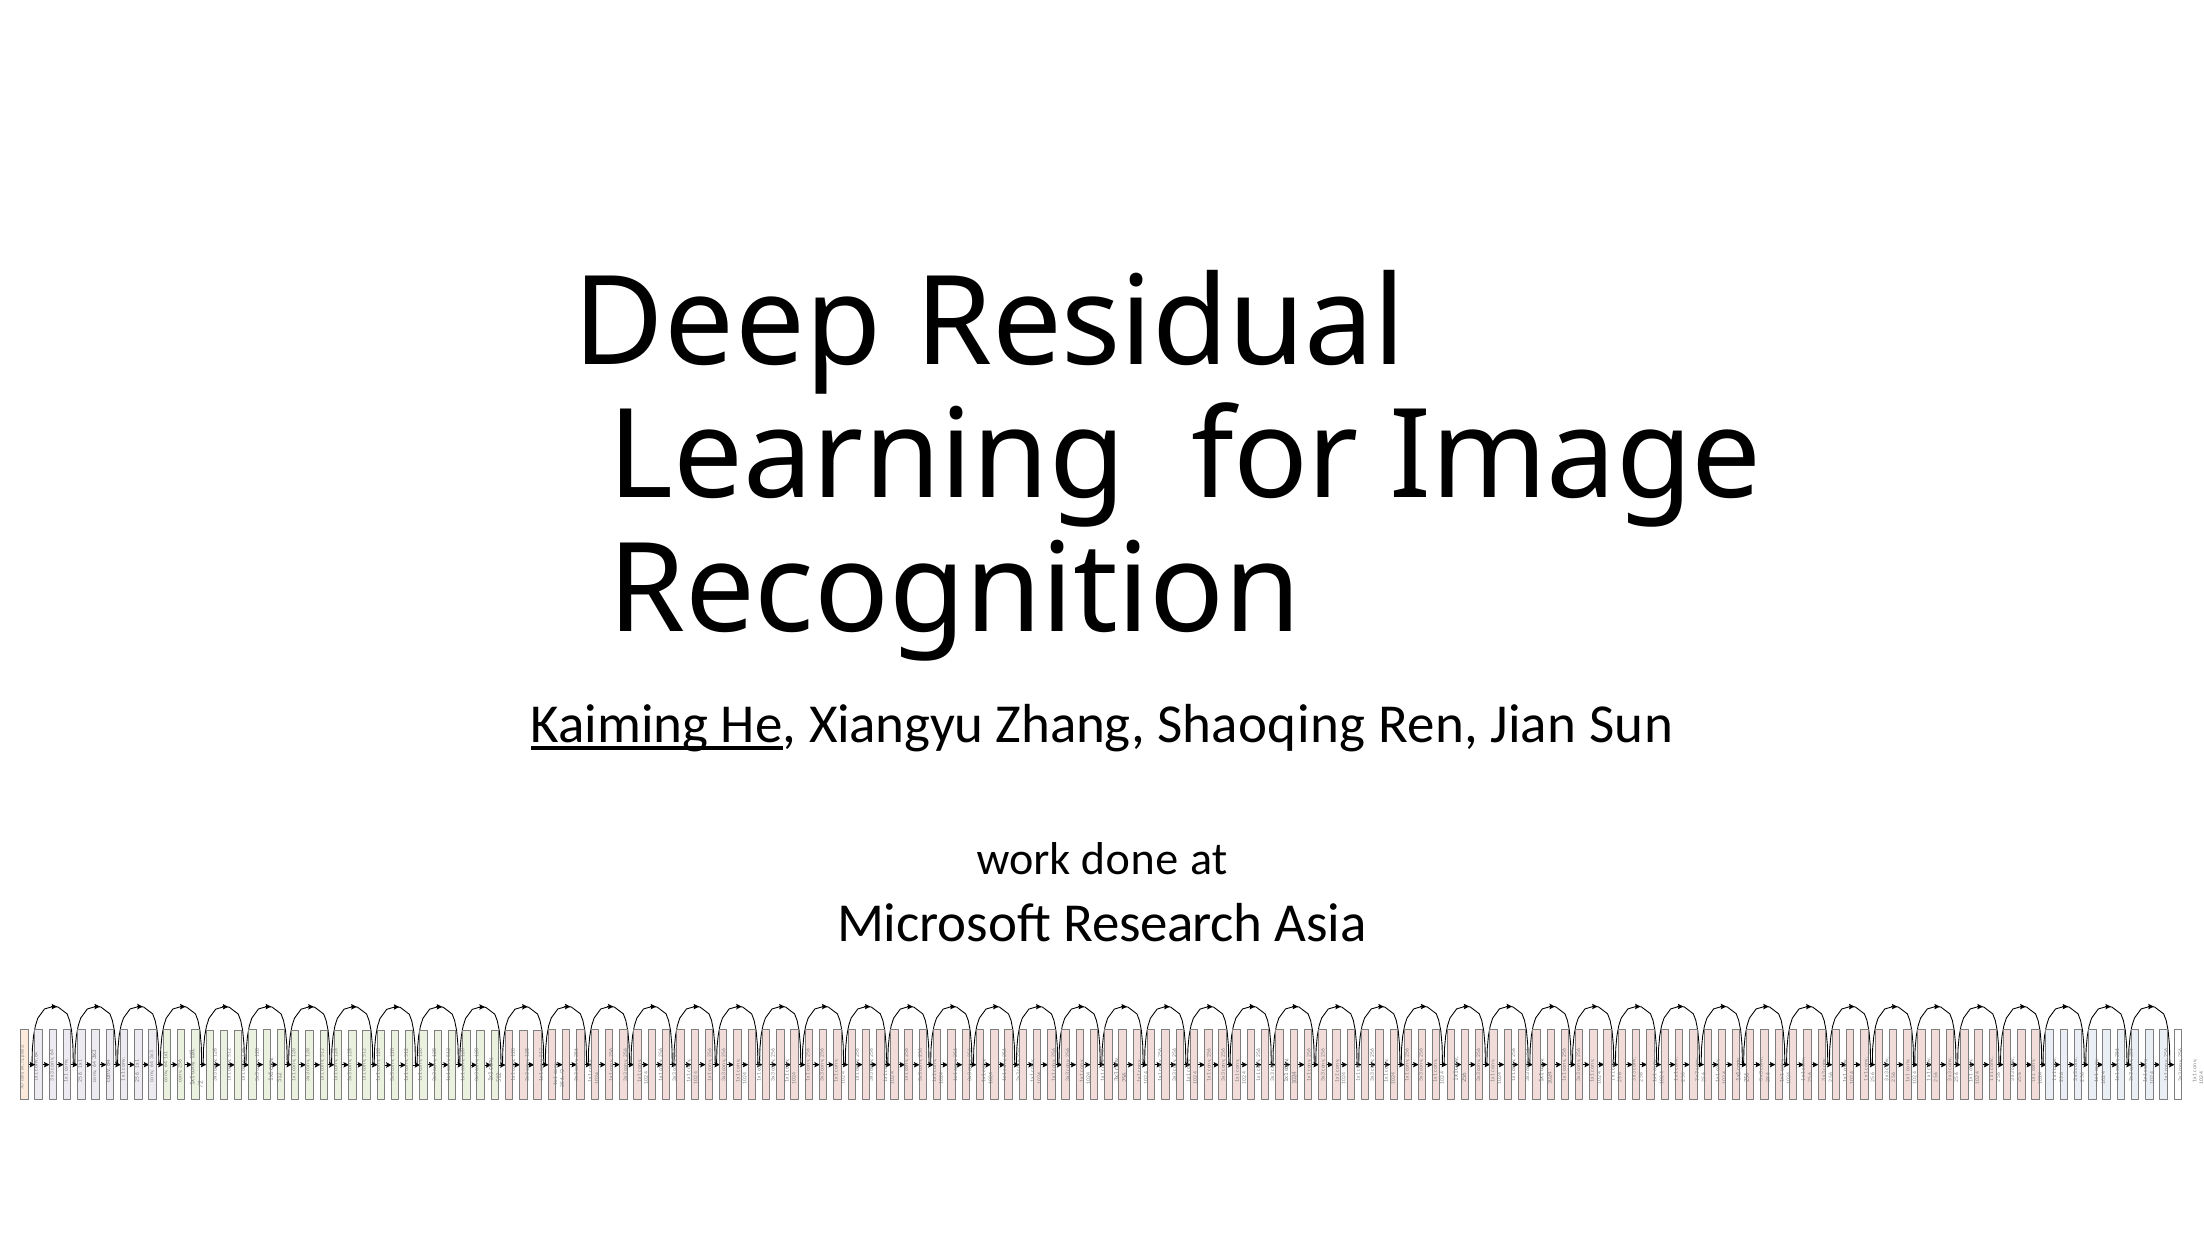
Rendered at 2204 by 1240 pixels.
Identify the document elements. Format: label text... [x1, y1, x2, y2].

text_box [1546, 1029, 1555, 1039]
text_box [648, 1090, 656, 1100]
text_box [1347, 1090, 1355, 1100]
text_box [962, 1029, 970, 1039]
text_box [120, 1006, 158, 1039]
text_box [448, 1090, 456, 1100]
text_box [1789, 1029, 1797, 1039]
text_box [719, 1029, 727, 1039]
text_box [1402, 1006, 1442, 1039]
text_box [2003, 1090, 2011, 1100]
text_box [691, 1090, 699, 1100]
text_box [1575, 1006, 1612, 1039]
text_box [1332, 1090, 1341, 1100]
text_box [1090, 1029, 1098, 1039]
text_box [1903, 1029, 1912, 1039]
text_box [2102, 1029, 2111, 1039]
text_box [491, 1030, 499, 1039]
text_box [491, 1090, 499, 1100]
text_box [776, 1090, 785, 1100]
text_box [693, 1003, 700, 1010]
text_box [1732, 1090, 1740, 1100]
text_box [1204, 1029, 1213, 1039]
text_box [1218, 1029, 1227, 1039]
text_box [519, 1090, 528, 1100]
text_box [1760, 1090, 1769, 1100]
text_box [947, 1090, 956, 1100]
text_box [434, 1090, 442, 1100]
text_box [1290, 1090, 1298, 1100]
text_box [1931, 1029, 1940, 1039]
text_box [950, 1003, 956, 1010]
text_box [1104, 1090, 1113, 1100]
text_box [1789, 1090, 1797, 1100]
text_box [848, 1090, 856, 1100]
text_box [605, 1029, 613, 1039]
text_box [248, 1007, 287, 1039]
text_box [1047, 1090, 1056, 1100]
text_box [1275, 1007, 1314, 1039]
text_box [862, 1090, 870, 1100]
text_box [1504, 1090, 1512, 1100]
text_box [1718, 1090, 1726, 1100]
text_box [419, 1007, 458, 1039]
text_box [1703, 1029, 1712, 1039]
text_box [1632, 1090, 1640, 1100]
text_box [1190, 1029, 1198, 1039]
text_box [29, 1061, 36, 1068]
text_box [1019, 1029, 1027, 1039]
text_box [691, 1029, 699, 1039]
text_box [391, 1030, 399, 1039]
text_box [2088, 1090, 2096, 1100]
text_box [1618, 1090, 1626, 1100]
text_box [419, 1029, 428, 1039]
text_box [1147, 1090, 1155, 1100]
text_box [890, 1029, 898, 1039]
text_box [334, 1029, 342, 1039]
text_box [1532, 1006, 1571, 1039]
text_box [49, 1090, 57, 1100]
text_box [434, 1029, 442, 1039]
text_box [1946, 1090, 1954, 1100]
text_box [34, 1090, 43, 1100]
text_box [1418, 1029, 1426, 1039]
text_box [862, 1029, 870, 1039]
text_box [1249, 1003, 1256, 1010]
text_box [522, 1003, 528, 1010]
text_box [833, 1029, 842, 1039]
text_box [1974, 1090, 1983, 1100]
text_box [1232, 1006, 1271, 1039]
text_box [519, 1029, 528, 1039]
text_box [1546, 1090, 1555, 1100]
text_box [650, 1003, 657, 1010]
text_box [1332, 1029, 1341, 1039]
text_box [733, 1029, 742, 1039]
text_box [1803, 1090, 1812, 1100]
text_box [448, 1029, 456, 1039]
text_box [1390, 1090, 1398, 1100]
text_box [1646, 1029, 1655, 1039]
text_box [248, 1029, 257, 1039]
text_box [436, 1003, 443, 1010]
text_box [2062, 1003, 2069, 1010]
text_box [933, 1029, 941, 1039]
text_box [1446, 1006, 1485, 1039]
text_box [1461, 1029, 1469, 1039]
text_box [334, 1090, 342, 1100]
text_box [705, 1090, 713, 1100]
text_box [1247, 1029, 1255, 1039]
text_box [890, 1006, 929, 1039]
text_box [191, 1090, 200, 1100]
text_box [34, 1029, 43, 1039]
text_box [248, 1090, 257, 1100]
text_box [576, 1029, 585, 1039]
text_box [1677, 1003, 1684, 1010]
text_box [1318, 1029, 1326, 1039]
text_box [1261, 1090, 1269, 1100]
text_box [2131, 1006, 2170, 1064]
text_box [1504, 1029, 1512, 1039]
text_box [1689, 1029, 1697, 1039]
text_box [77, 1090, 86, 1100]
text_box [94, 1003, 100, 1010]
text_box [419, 1090, 428, 1100]
text_box [1603, 1090, 1612, 1100]
text_box [1232, 1090, 1241, 1100]
text_box [1463, 1003, 1470, 1010]
text_box [633, 1090, 642, 1100]
text_box [1375, 1029, 1384, 1039]
text_box [134, 1090, 143, 1100]
text_box [576, 1090, 585, 1100]
text_box [1789, 1006, 1826, 1039]
text_box [1703, 1090, 1712, 1100]
text_box [876, 1090, 884, 1100]
text_box [819, 1029, 827, 1039]
text_box [1960, 1029, 1968, 1039]
text_box [263, 1029, 271, 1039]
text_box [505, 1090, 513, 1100]
text_box [2105, 1003, 2111, 1010]
text_box [1164, 1003, 1170, 1010]
text_box [1121, 1003, 1127, 1010]
text_box [1390, 1029, 1398, 1039]
text_box [676, 1007, 715, 1039]
text_box [904, 1029, 913, 1039]
text_box [405, 1030, 413, 1039]
text_box [1461, 1090, 1469, 1100]
text_box [2017, 1029, 2026, 1039]
text_box [277, 1090, 285, 1100]
text_box [2117, 1090, 2125, 1100]
text_box [462, 1090, 470, 1100]
text_box [2074, 1029, 2082, 1039]
text_box [1207, 1003, 1213, 1010]
text_box [391, 1090, 399, 1100]
text_box [1019, 1007, 1056, 1039]
text_box [876, 1029, 884, 1039]
text_box [2145, 1029, 2154, 1100]
text_box [1616, 1006, 1655, 1039]
text_box [1075, 1090, 1084, 1100]
text_box [805, 1090, 813, 1100]
text_box [1989, 1029, 1997, 1039]
text_box [1618, 1029, 1626, 1039]
text_box [291, 1029, 299, 1039]
text_box [319, 1029, 328, 1039]
text_box [20, 1029, 28, 1100]
text_box [1646, 1090, 1655, 1100]
text_box [904, 1090, 913, 1100]
text_box [1118, 1029, 1127, 1039]
text_box [733, 1090, 742, 1100]
text_box [2017, 1090, 2026, 1100]
text_box [2020, 1003, 2026, 1010]
text_box [2131, 1029, 2139, 1100]
text_box [1974, 1029, 1983, 1039]
text_box [1432, 1090, 1440, 1100]
text_box [1075, 1029, 1084, 1039]
text_box [305, 1090, 314, 1100]
text_box [1689, 1090, 1697, 1100]
text_box [1161, 1090, 1170, 1100]
text_box [1118, 1090, 1127, 1100]
text_box [821, 1003, 828, 1010]
text_box [676, 1090, 685, 1100]
text_box [976, 1090, 984, 1100]
text_box [1832, 1029, 1840, 1039]
text_box [205, 1090, 214, 1100]
text_box [1290, 1029, 1298, 1039]
text_box [762, 1029, 770, 1039]
text_box [676, 1029, 685, 1039]
text_box [1232, 1029, 1241, 1039]
text_box [1760, 1029, 1769, 1039]
text_box [1361, 1029, 1369, 1039]
text_box [177, 1029, 185, 1039]
text_box [990, 1029, 998, 1039]
text_box [1261, 1029, 1269, 1039]
text_box [1931, 1090, 1940, 1100]
text_box [2060, 1029, 2068, 1039]
text_box [106, 1090, 114, 1100]
text_box [2088, 1006, 2127, 1039]
text_box [334, 1007, 371, 1039]
text_box [790, 1029, 799, 1039]
text_box [462, 1030, 470, 1039]
text_box [1659, 1006, 1699, 1039]
text_box [1489, 1090, 1498, 1100]
text_box [976, 1029, 984, 1039]
text_box [2088, 1029, 2096, 1039]
text_box [348, 1090, 357, 1100]
text_box [919, 1029, 927, 1039]
text_box [605, 1090, 613, 1100]
text_box [134, 1029, 143, 1039]
text_box [1830, 1006, 1869, 1039]
text_box [1934, 1003, 1940, 1010]
text_box [848, 1029, 856, 1039]
text_box [1720, 1003, 1727, 1010]
text_box [619, 1029, 627, 1039]
text_box [120, 1029, 128, 1039]
text_box [1775, 1090, 1783, 1100]
text_box [1746, 1006, 1784, 1039]
text_box [1989, 1090, 1997, 1100]
text_box [1575, 1029, 1583, 1039]
text_box [1147, 1006, 1185, 1039]
text_box [919, 1090, 927, 1100]
text_box [2031, 1029, 2040, 1039]
text_box [1561, 1029, 1569, 1039]
text_box [662, 1090, 670, 1100]
text_box [1746, 1029, 1754, 1039]
text_box [163, 1029, 171, 1039]
text_box [163, 1090, 171, 1100]
text_box [180, 1003, 186, 1010]
text_box [1875, 1029, 1883, 1039]
text_box [1378, 1003, 1384, 1010]
text_box [1104, 1029, 1113, 1039]
text_box [1532, 1029, 1541, 1039]
text_box [2060, 1090, 2068, 1100]
text_box [1318, 1006, 1357, 1039]
text_box [993, 1003, 999, 1010]
text_box [1432, 1029, 1440, 1039]
text_box [933, 1006, 971, 1039]
text_box [1806, 1003, 1812, 1010]
text_box [137, 1003, 143, 1010]
text_box [1004, 1029, 1013, 1039]
text_box [1375, 1090, 1384, 1100]
text_box [1104, 1006, 1143, 1039]
text_box [2102, 1090, 2111, 1100]
text_box [1061, 1090, 1070, 1100]
text_box [1589, 1090, 1597, 1100]
text_box [377, 1030, 385, 1039]
text_box [120, 1090, 128, 1100]
text_box [177, 1090, 185, 1100]
text_box 1x1 conv, 64 3x3 conv, 64 1x1 conv, 256 1x1 conv, 64 3x3 conv, 64 1x1 conv, 256 1x1 conv, 64 3x3 conv, 64 1x1 conv, 256 1x1 conv, 128, /2 3x3 conv, 128 1x1 conv, 512 1x1 conv, 128 3x3 conv, 128 1x1 conv, 512 1x1 conv, 128 3x3 conv, 128 1x1 conv, 512 1x1 conv, 128 3x3 conv, 128 1x1 conv, 512 1x1 conv, 128 3x3 conv, 128 1x1 conv, 512 1x1 conv, 128 3x3 conv, 128 1x1 conv, 512 1x1 conv, 128 3x3 conv, 128 1x1 conv, 512 1x1 conv, 128 3x3 conv, 128 1x1 conv, 512 1x1 conv, 256, /2 3x3 conv, 256 1x1 conv, 1024 1x1 conv, 256 3x3 conv, 256 1x1 conv, 1024 1x1 conv, 256 3x3 conv, 256 1x1 conv, 1024 1x1 conv, 256 3x3 conv, 256 1x1 conv, 1024 1x1 conv, 256 3x3 conv, 256 1x1 conv, 1024 1x1 conv, 256 3x3 conv, 256 1x1 conv, 1024 1x1 conv, 256 3x3 conv, 256 1x1 conv, 1024 1x1 conv, 256 3x3 conv, 256 1x1 conv, 1024 1x1 conv, 256 3x3 conv, 256 1x1 conv, 1024 1x1 conv, 256 3x3 conv, 256 1x1 conv, 1024 1x1 conv, 256 3x3 conv, 256 1x1 conv, 1024 1x1 conv, 256 3x3 conv, 256 1x1 conv, 1024 1x1 conv, 256 3x3 conv, 256 1x1 conv, 1024 1x1 conv, 256 3x3 conv, 256 1x1 conv, 1024 1x1 conv, 256 3x3 conv, 256 1x1 conv, 1024 1x1 conv, 256 3x3 conv, 256 1x1 conv, 1024 1x1 conv, 256 3x3 conv, 256 1x1 conv, 1024 1x1 conv, 256 3x3 conv, 256 1x1 conv, 1024 1x1 conv, 256 3x3 conv, 256 1x1 conv, 1024 1x1 conv, 256 3x3 conv, 256 1x1 conv, 1024 1x1 conv, 256 3x3 conv, 256 1x1 conv, 1024 1x1 conv, 256 3x3 conv, 256 1x1 conv, 1024 1x1 conv, 256 3x3 conv, 256 1x1 conv, 1024 1x1 conv, 256 3x3 conv, 256 1x1 conv, 1024 1x1 conv, 256 3x3 conv, 256 1x1 conv, 1024 1x1 conv, 256 3x3 conv, 256 1x1 conv, 1024 1x1 conv, 256 3x3 conv, 256 1x1 conv, 1024 1x1 conv, 256 3x3 conv, 256 1x1 conv, 1024 1x1 conv, 256 3x3 conv, 256 1x1 conv, 1024 1x1 conv, 256 3x3 conv, 256 1x1 conv, 1024 1x1 conv, 256 3x3 conv, 256 1x1 conv, 1024 1x1 conv, 256 3x3 conv, 256 1x1 conv, 1024 1x1 conv, 256 3x3 conv, 256 1x1 conv, 1024 1x1 conv, 256 3x3 conv, 256 1x1 conv, 1024 1x1 conv, 256 3x3 conv, 256 1x1 conv, 1024 1x1 conv, 256 3x3 conv, 256 1x1 conv, 1024 1x1 conv, 512, /2 3x3 conv, 512 1x1 conv, 2048 1x1 conv, 512 3x3 conv, 512 1x1 conv, 2048 1x1 conv, 512 3x3 conv, 512 1x1 conv, 2048 ave pool, fc 1000 [31, 1039, 2130, 1090]
text_box [277, 1029, 285, 1039]
text_box [1361, 1006, 1400, 1039]
text_box Kaiming He, Xiangyu Zhang, Shaoqing Ren, Jian Sun work done at Microsoft Research Asia [528, 685, 1676, 952]
text_box [1190, 1090, 1198, 1100]
text_box [2045, 1007, 2084, 1039]
text_box [1446, 1029, 1455, 1039]
text_box [1133, 1090, 1141, 1100]
text_box [1404, 1029, 1412, 1039]
text_box [633, 1029, 642, 1039]
text_box [591, 1029, 599, 1039]
text_box [220, 1090, 228, 1100]
text_box [91, 1029, 100, 1039]
text_box [762, 1006, 799, 1039]
text_box [1960, 1006, 1998, 1039]
text_box [1903, 1090, 1912, 1100]
text_box [1361, 1090, 1369, 1100]
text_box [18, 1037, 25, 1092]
text_box [1275, 1029, 1284, 1039]
text_box [1090, 1090, 1098, 1100]
text_box [1489, 1006, 1528, 1039]
text_box [1592, 1003, 1598, 1010]
text_box [291, 1007, 329, 1039]
text_box [1917, 1090, 1926, 1100]
text_box [205, 1029, 214, 1039]
text_box [1475, 1029, 1483, 1039]
text_box [1917, 1029, 1926, 1039]
text_box [51, 1003, 58, 1010]
text_box [1047, 1029, 1056, 1039]
text_box [1891, 1003, 1898, 1010]
text_box [1575, 1090, 1583, 1100]
text_box [2003, 1006, 2040, 1039]
text_box [2045, 1029, 2054, 1039]
text_box [747, 1090, 756, 1100]
text_box [1061, 1007, 1100, 1039]
text_box [319, 1090, 328, 1100]
text_box [1489, 1029, 1498, 1039]
text_box [77, 1029, 86, 1039]
text_box [833, 1090, 842, 1100]
text_box [1347, 1029, 1355, 1039]
text_box [1746, 1090, 1754, 1100]
text_box [907, 1003, 913, 1010]
text_box [2168, 1061, 2174, 1068]
text_box [1848, 1003, 1855, 1010]
text_box [1036, 1003, 1042, 1010]
text_box [1889, 1090, 1897, 1100]
text_box [776, 1029, 785, 1039]
text_box [1763, 1003, 1769, 1010]
text_box [747, 1029, 756, 1039]
text_box [591, 1090, 599, 1100]
text_box [1817, 1090, 1826, 1100]
text_box [1803, 1029, 1812, 1039]
text_box [1304, 1090, 1312, 1100]
text_box [362, 1090, 371, 1100]
text_box [719, 1090, 727, 1100]
text_box [308, 1003, 314, 1010]
text_box [305, 1029, 314, 1039]
text_box [1960, 1090, 1968, 1100]
text_box [1175, 1029, 1184, 1039]
text_box [1632, 1029, 1640, 1039]
text_box [77, 1006, 116, 1039]
text_box [990, 1090, 998, 1100]
text_box [505, 1029, 513, 1039]
text_box [1889, 1029, 1897, 1039]
text_box [1549, 1003, 1555, 1010]
text_box [362, 1029, 371, 1039]
text_box [1875, 1090, 1883, 1100]
text_box [1061, 1029, 1070, 1039]
text_box [1418, 1090, 1426, 1100]
text_box [1133, 1029, 1141, 1039]
text_box [34, 1007, 73, 1039]
text_box [2031, 1090, 2040, 1100]
text_box [205, 1007, 244, 1039]
text_box [1518, 1090, 1526, 1100]
text_box [1004, 1090, 1013, 1100]
text_box [234, 1090, 242, 1100]
text_box [1275, 1090, 1284, 1100]
text_box [1561, 1090, 1569, 1100]
text_box [49, 1029, 57, 1039]
text_box [962, 1090, 970, 1100]
text_box [548, 1029, 556, 1039]
text_box [1420, 1003, 1427, 1010]
text_box [1292, 1003, 1299, 1010]
text_box [736, 1003, 742, 1010]
text_box [1218, 1090, 1227, 1100]
text_box [2174, 1029, 2182, 1100]
list Deep Residual Learning for Image Recognition [570, 236, 1858, 961]
text_box [933, 1090, 941, 1100]
text_box [1675, 1090, 1683, 1100]
text_box [1078, 1003, 1085, 1010]
text_box [1977, 1003, 1983, 1010]
text_box [63, 1029, 71, 1039]
text_box [864, 1003, 871, 1010]
text_box [2003, 1029, 2011, 1039]
text_box [1506, 1003, 1512, 1010]
text_box [505, 1007, 542, 1039]
text_box [222, 1003, 229, 1010]
text_box [846, 1006, 886, 1039]
text_box [1703, 1006, 1742, 1039]
text_box [779, 1003, 785, 1010]
text_box [1775, 1029, 1783, 1039]
text_box [191, 1029, 200, 1039]
text_box [1846, 1090, 1854, 1100]
text_box [548, 1090, 556, 1100]
text_box [291, 1090, 299, 1100]
text_box [63, 1090, 71, 1100]
text_box [533, 1029, 542, 1039]
text_box [1147, 1029, 1155, 1039]
text_box [1917, 1006, 1956, 1039]
text_box [106, 1029, 114, 1039]
text_box [476, 1090, 485, 1100]
text_box [1033, 1090, 1041, 1100]
text_box [1033, 1029, 1041, 1039]
text_box [719, 1006, 757, 1039]
text_box [476, 1030, 485, 1039]
text_box [91, 1090, 100, 1100]
text_box [462, 1007, 501, 1039]
text_box [1247, 1090, 1255, 1100]
text_box [375, 1007, 415, 1039]
text_box [1718, 1029, 1726, 1039]
text_box [648, 1029, 656, 1039]
text_box [819, 1090, 827, 1100]
text_box [148, 1090, 157, 1100]
text_box [762, 1090, 770, 1100]
text_box [1161, 1029, 1170, 1039]
text_box [1475, 1090, 1483, 1100]
text_box [1946, 1029, 1954, 1039]
text_box [1532, 1090, 1541, 1100]
text_box [803, 1006, 842, 1039]
text_box [633, 1007, 672, 1039]
text_box [265, 1003, 272, 1010]
text_box [1846, 1029, 1854, 1039]
text_box [1832, 1090, 1840, 1100]
text_box [1661, 1029, 1669, 1039]
text_box [1318, 1090, 1326, 1100]
text_box [1860, 1029, 1869, 1039]
text_box [1675, 1029, 1683, 1039]
text_box [1190, 1007, 1227, 1039]
text_box [976, 1007, 1013, 1039]
text_box [1304, 1029, 1312, 1039]
text_box [890, 1090, 898, 1100]
text_box [220, 1029, 228, 1039]
text_box [234, 1029, 242, 1039]
text_box [662, 1029, 670, 1039]
text_box [2074, 1090, 2082, 1100]
text_box [2159, 1029, 2168, 1100]
text_box [546, 1006, 585, 1039]
text_box [2117, 1029, 2125, 1039]
text_box [1732, 1029, 1740, 1039]
text_box [562, 1029, 570, 1039]
text_box [589, 1006, 629, 1039]
text_box [790, 1090, 799, 1100]
text_box [1873, 1006, 1912, 1039]
text_box [1817, 1029, 1826, 1039]
text_box [1518, 1029, 1526, 1039]
text_box [348, 1029, 357, 1039]
text_box [805, 1029, 813, 1039]
text_box [1661, 1090, 1669, 1100]
text_box [263, 1090, 271, 1100]
text_box [148, 1029, 157, 1039]
text_box [393, 1004, 400, 1010]
text_box [377, 1090, 385, 1100]
text_box [1204, 1090, 1213, 1100]
text_box [163, 1006, 200, 1039]
text_box [2148, 1003, 2154, 1010]
text_box [607, 1003, 614, 1010]
text_box [562, 1090, 570, 1100]
text_box [705, 1029, 713, 1039]
text_box [619, 1090, 627, 1100]
text_box [1404, 1090, 1412, 1100]
text_box [1175, 1090, 1184, 1100]
text_box [533, 1090, 542, 1100]
text_box [1446, 1090, 1455, 1100]
text_box [1635, 1003, 1641, 1010]
text_box [1019, 1090, 1027, 1100]
text_box [1860, 1090, 1869, 1100]
text_box [2045, 1090, 2054, 1100]
text_box [564, 1003, 571, 1010]
text_box [1335, 1003, 1341, 1010]
text_box [351, 1003, 357, 1010]
text_box [1589, 1029, 1597, 1039]
text_box [1603, 1029, 1612, 1039]
text_box [947, 1029, 956, 1039]
text_box [405, 1090, 413, 1100]
